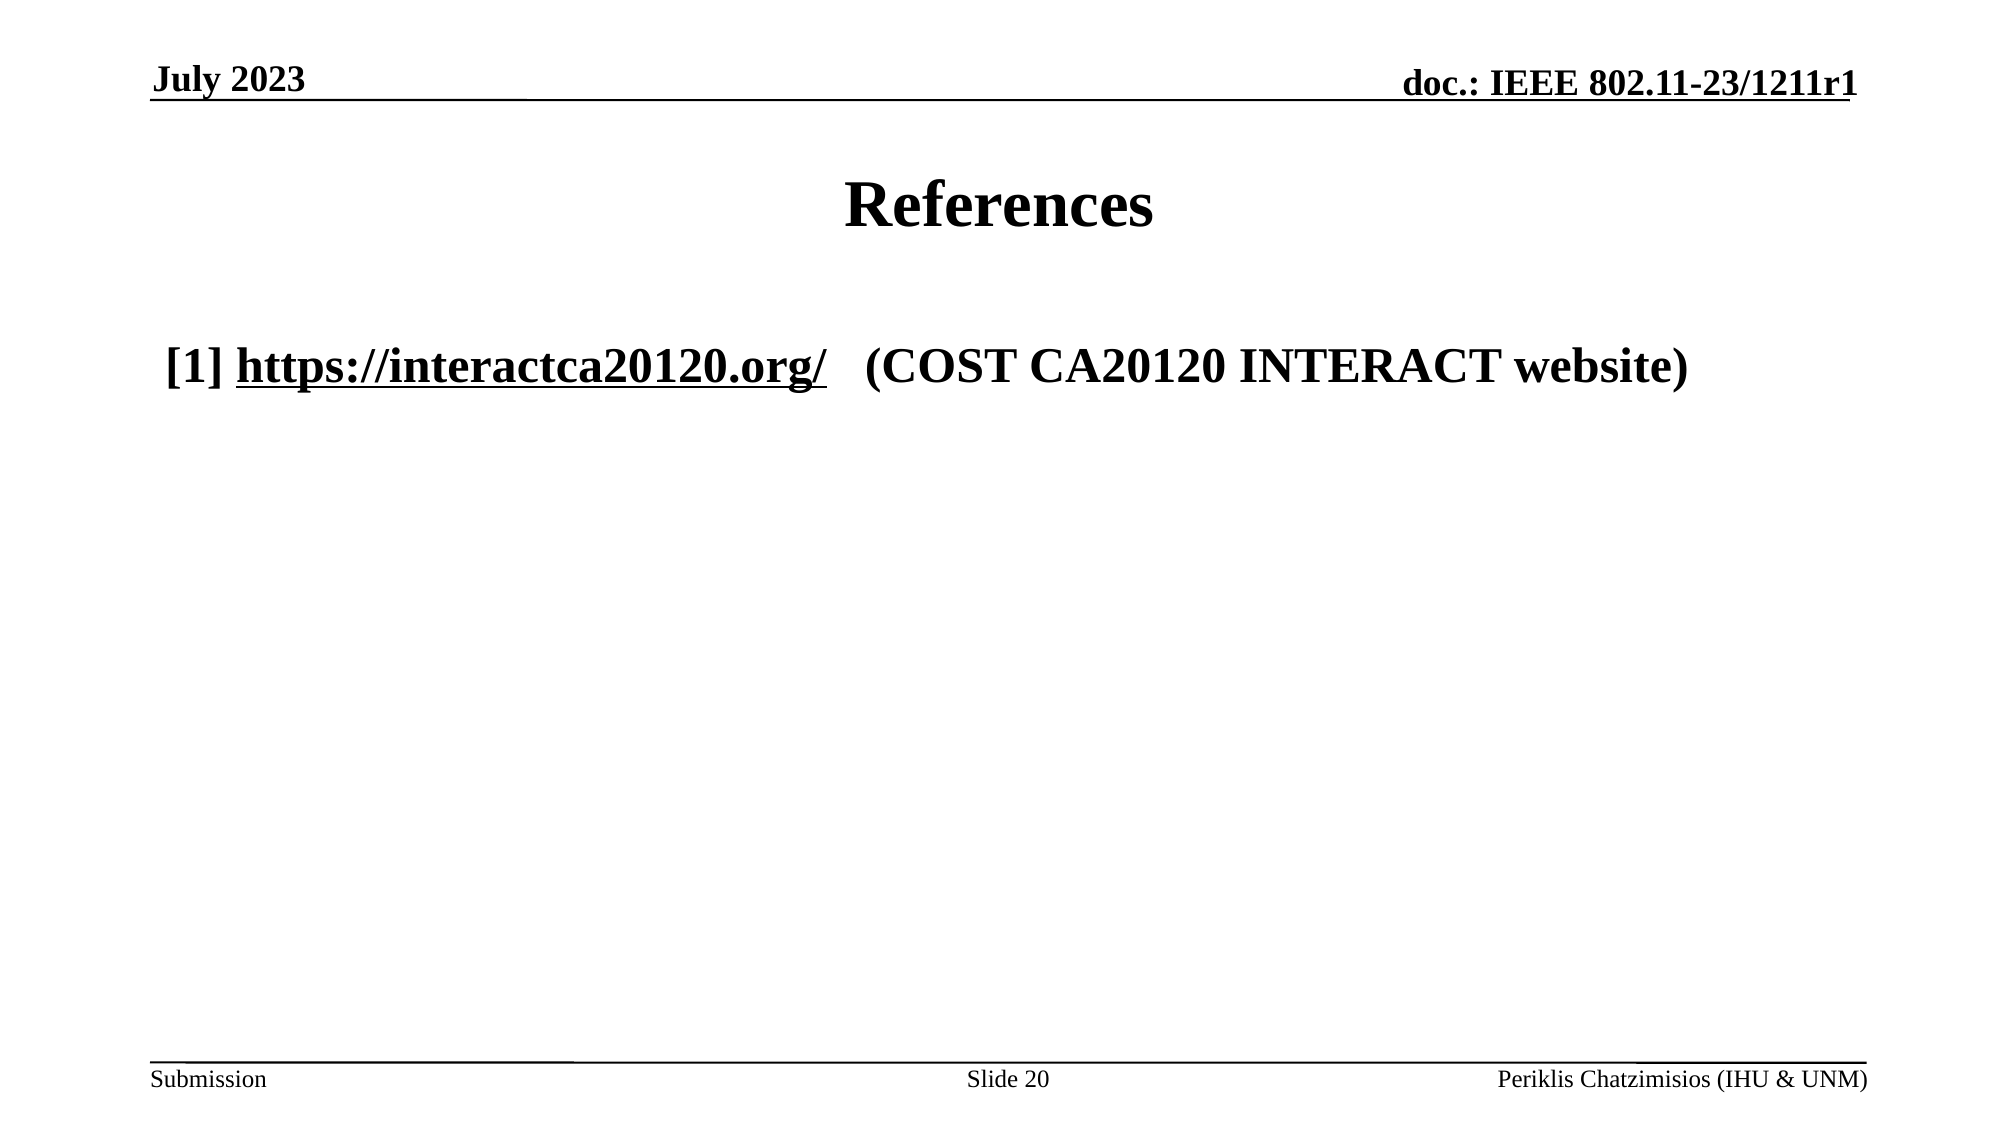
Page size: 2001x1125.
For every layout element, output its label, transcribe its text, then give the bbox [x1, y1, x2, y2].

footer Periklis Chatzimisios (IHU & UNM) [1171, 1061, 1869, 1093]
list [1] https://interactca20120.org/ (COST CA20120 INTERACT website) [149, 324, 1850, 1000]
title References [149, 112, 1850, 288]
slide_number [152, 54, 563, 100]
slide_number Slide 20 [950, 1061, 1067, 1123]
